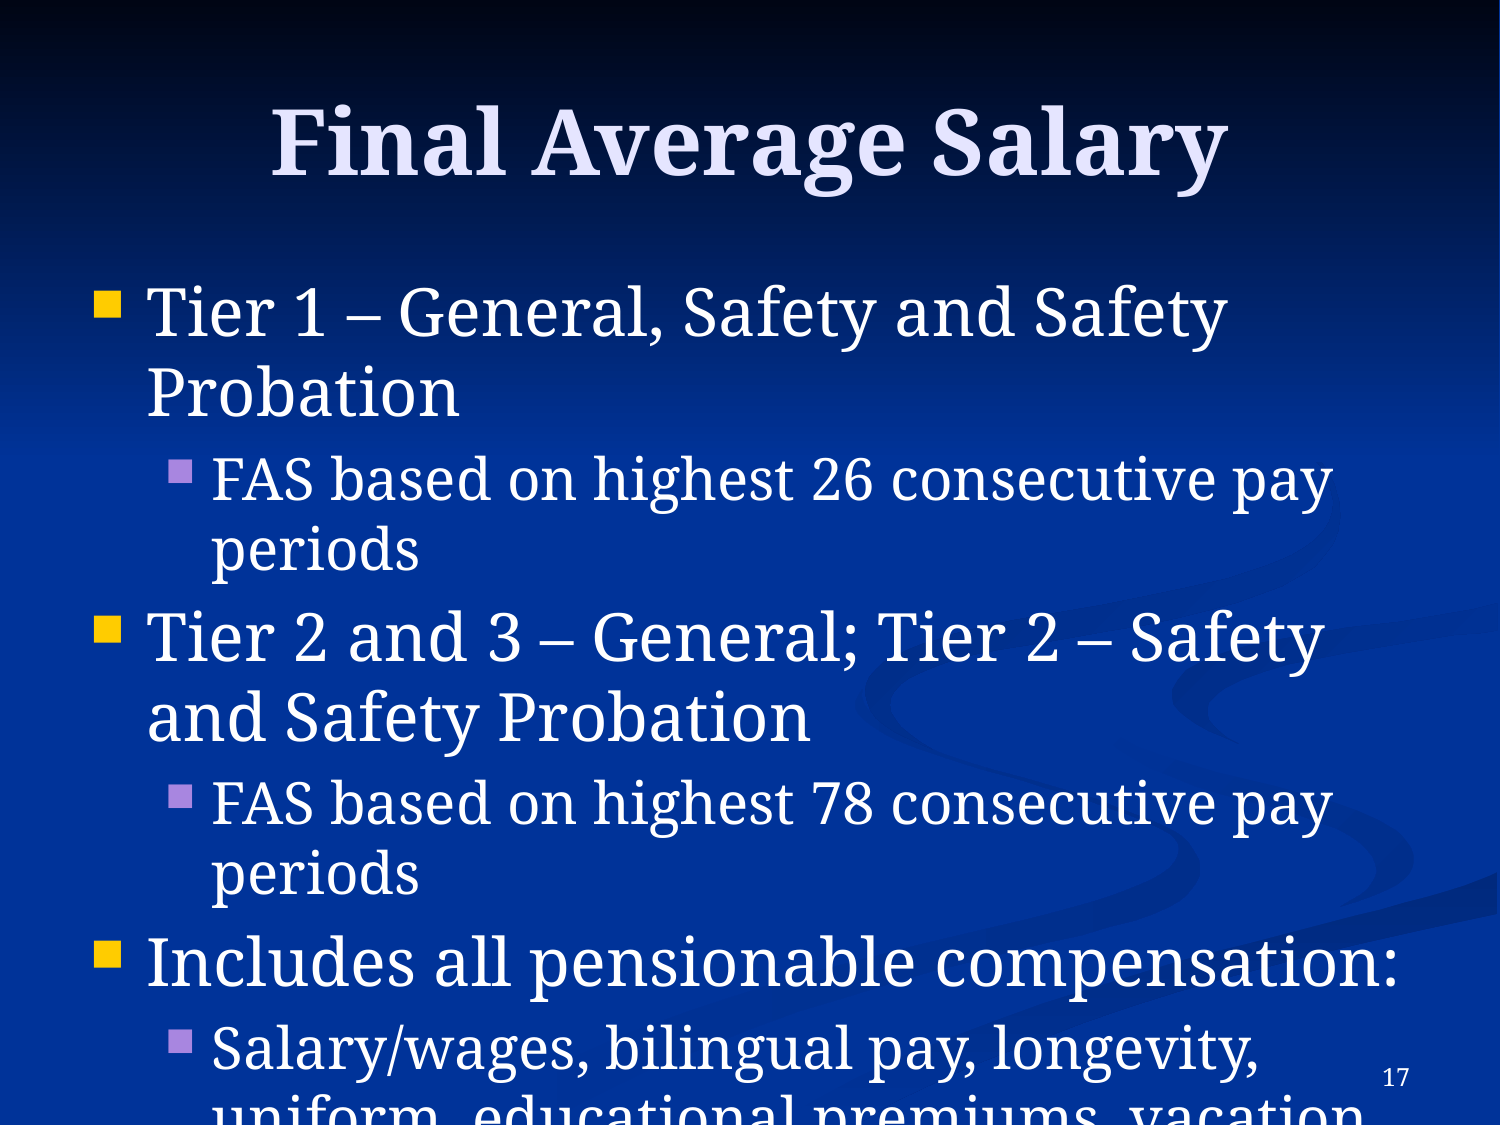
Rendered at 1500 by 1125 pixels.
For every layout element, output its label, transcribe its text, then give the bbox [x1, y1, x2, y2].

title Final Average Salary [74, 44, 1426, 233]
slide_number 16 [1074, 1024, 1426, 1104]
list Tier 1 – General, Safety and Safety Probation FAS based on highest 26 consecutive pay periods Tier 2 and 3 – General; Tier 2 – Safety and Safety Probation FAS based on highest 78 consecutive pay periods Includes all pensionable compensation: Salary/wages, bilingual pay, longevity, uniform, educational premiums, vacation cash-out, shift differential, et cetera [74, 262, 1426, 1006]
